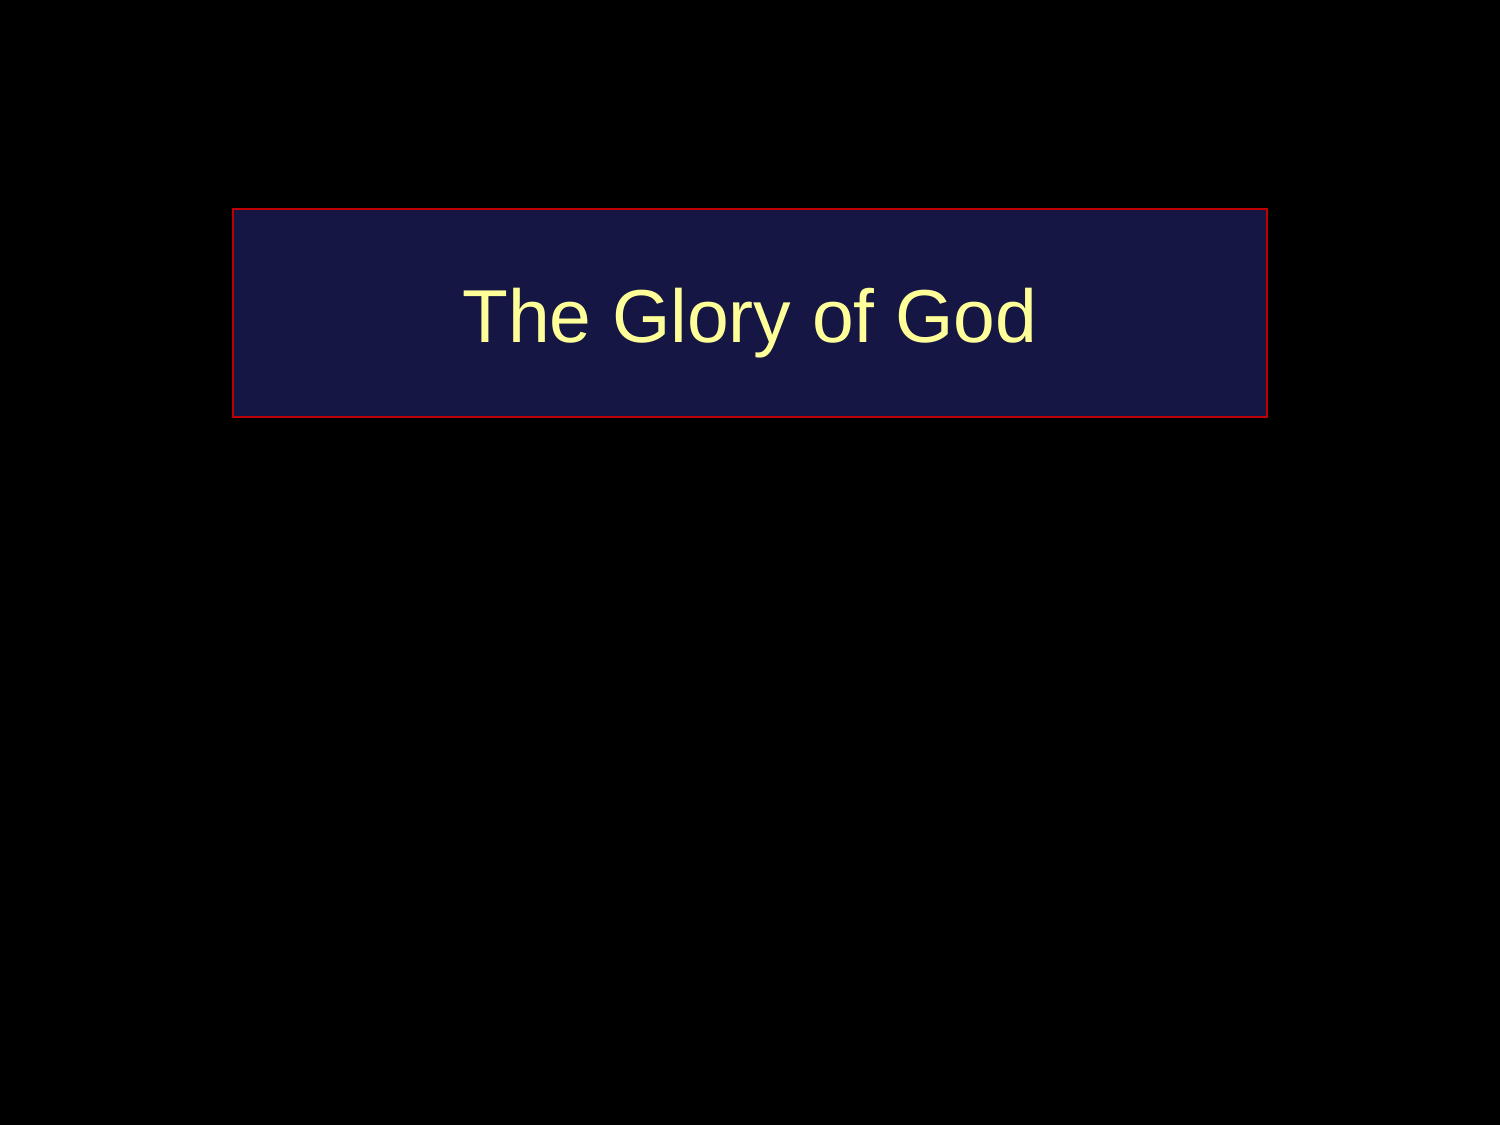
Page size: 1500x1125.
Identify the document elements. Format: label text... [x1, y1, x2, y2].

text_box The Glory of God [232, 208, 1268, 418]
